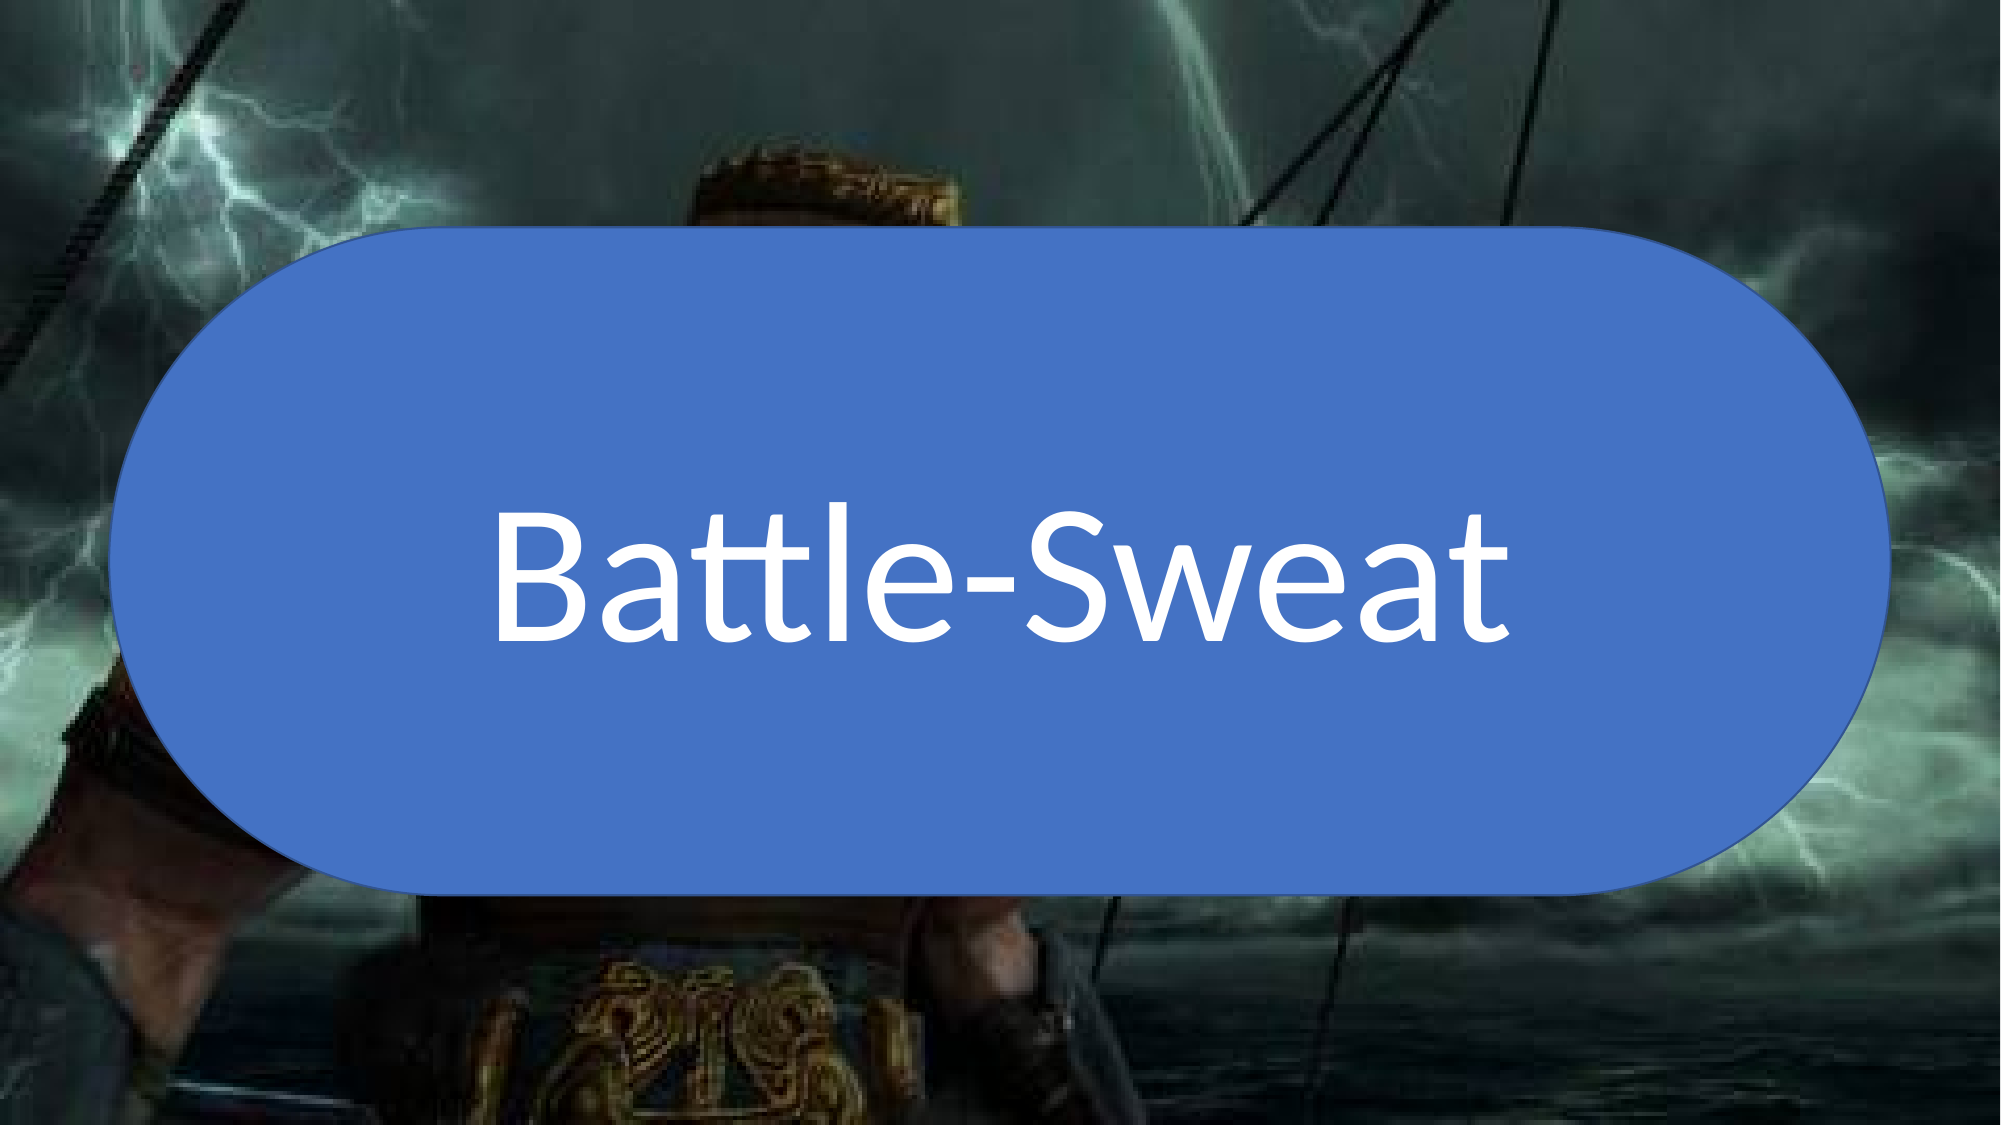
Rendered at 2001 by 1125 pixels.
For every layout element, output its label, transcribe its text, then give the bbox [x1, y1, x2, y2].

picture [1, 0, 2001, 1125]
text_box Battle-Sweat [108, 226, 1892, 897]
